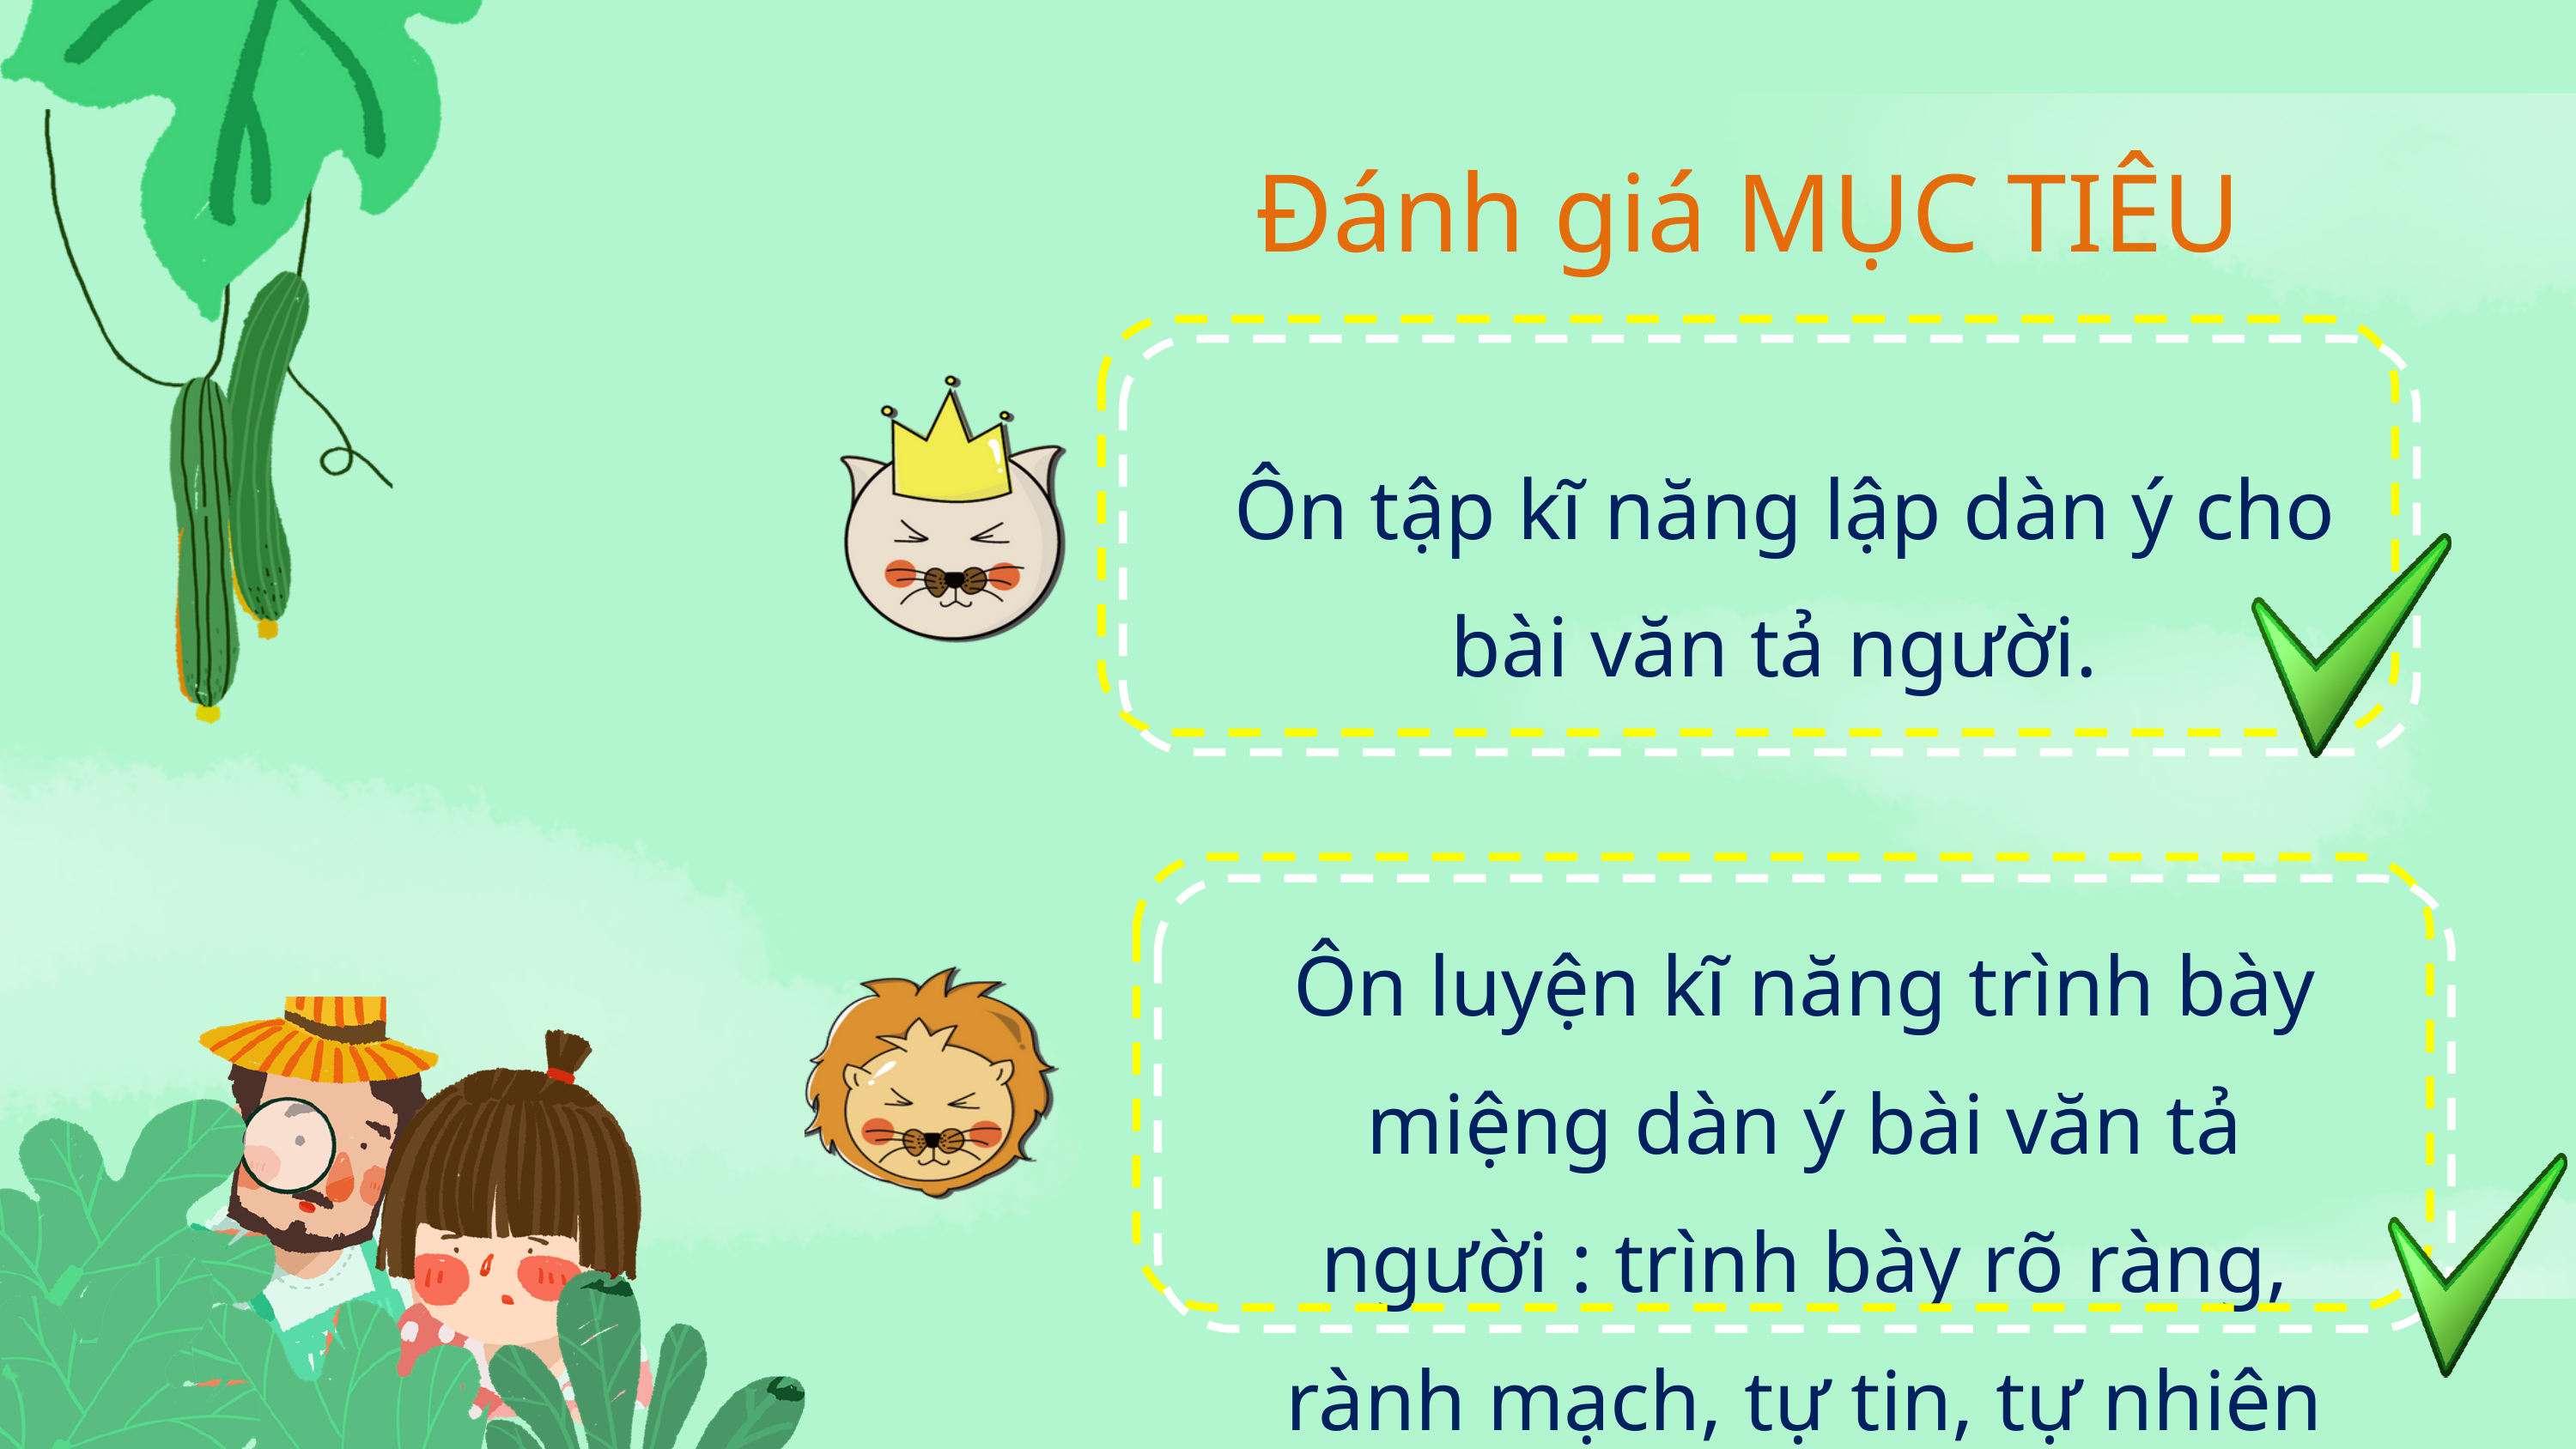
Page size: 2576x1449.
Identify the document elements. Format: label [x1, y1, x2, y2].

picture [0, 0, 2576, 1449]
text_box [719, 284, 2417, 753]
text_box [805, 856, 2452, 1330]
